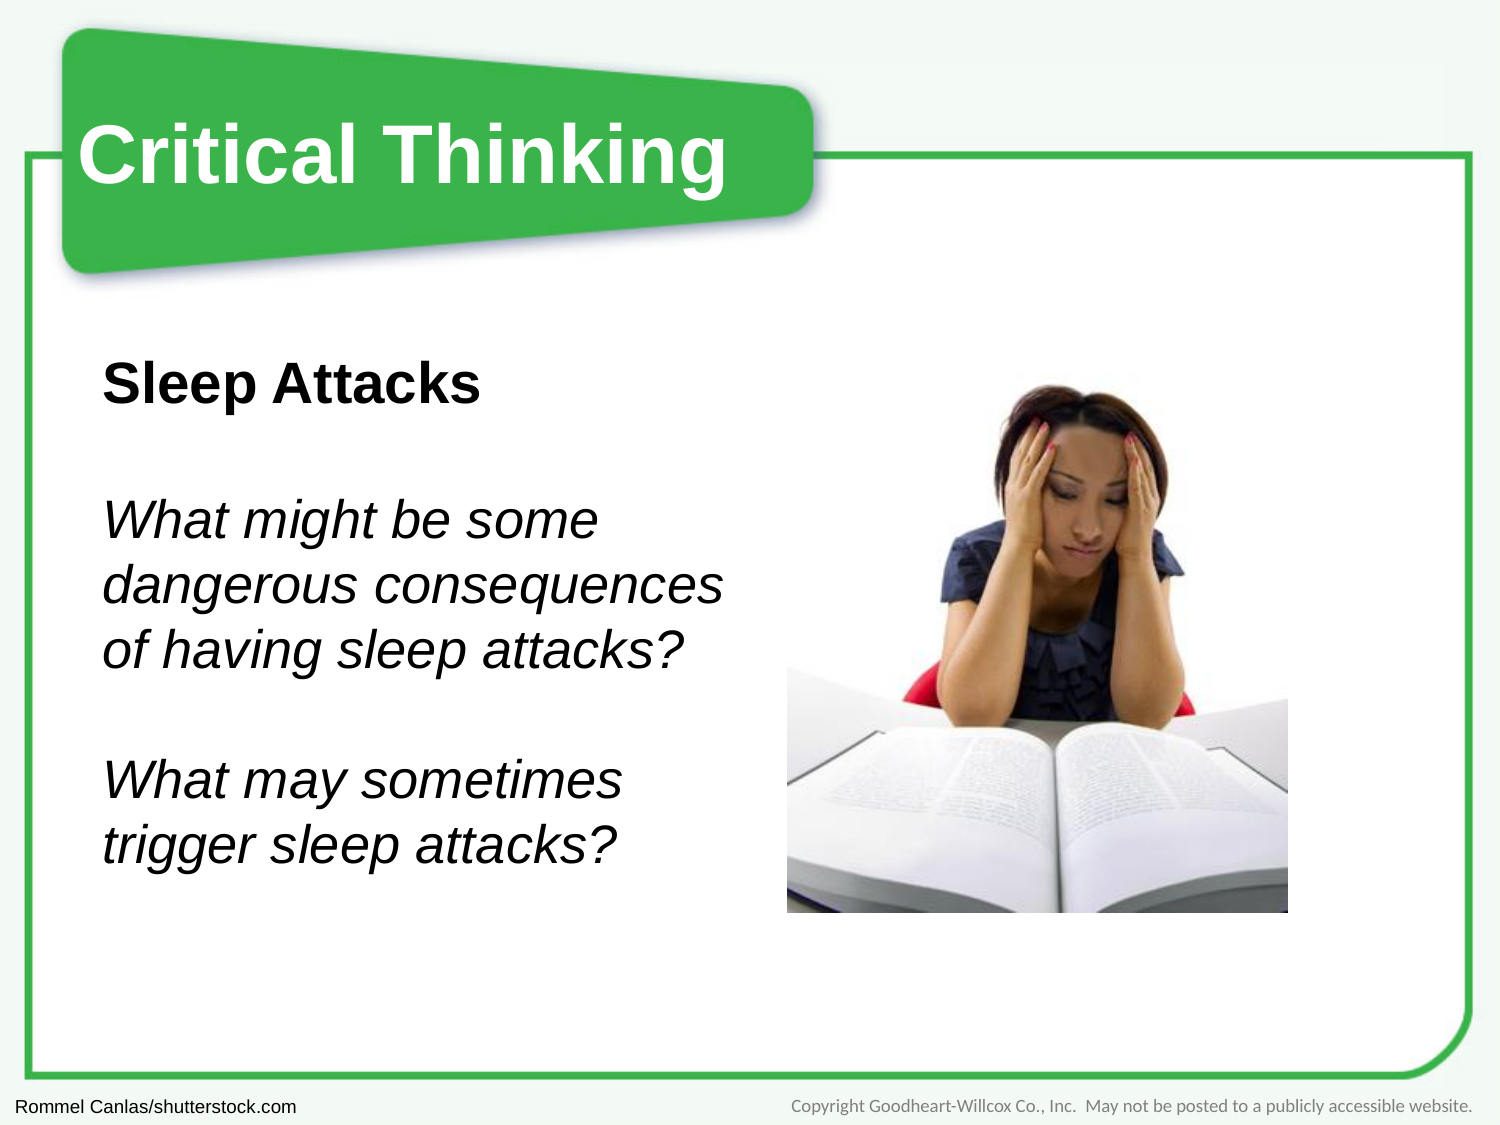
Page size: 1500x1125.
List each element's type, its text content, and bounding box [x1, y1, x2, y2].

text_box Rommel Canlas/shutterstock.com [0, 1087, 450, 1125]
picture [0, 0, 1500, 1125]
title Critical Thinking [62, 74, 793, 226]
text_box Sleep Attacks What might be some dangerous consequences of having sleep attacks? What may sometimes trigger sleep attacks? [87, 337, 750, 952]
